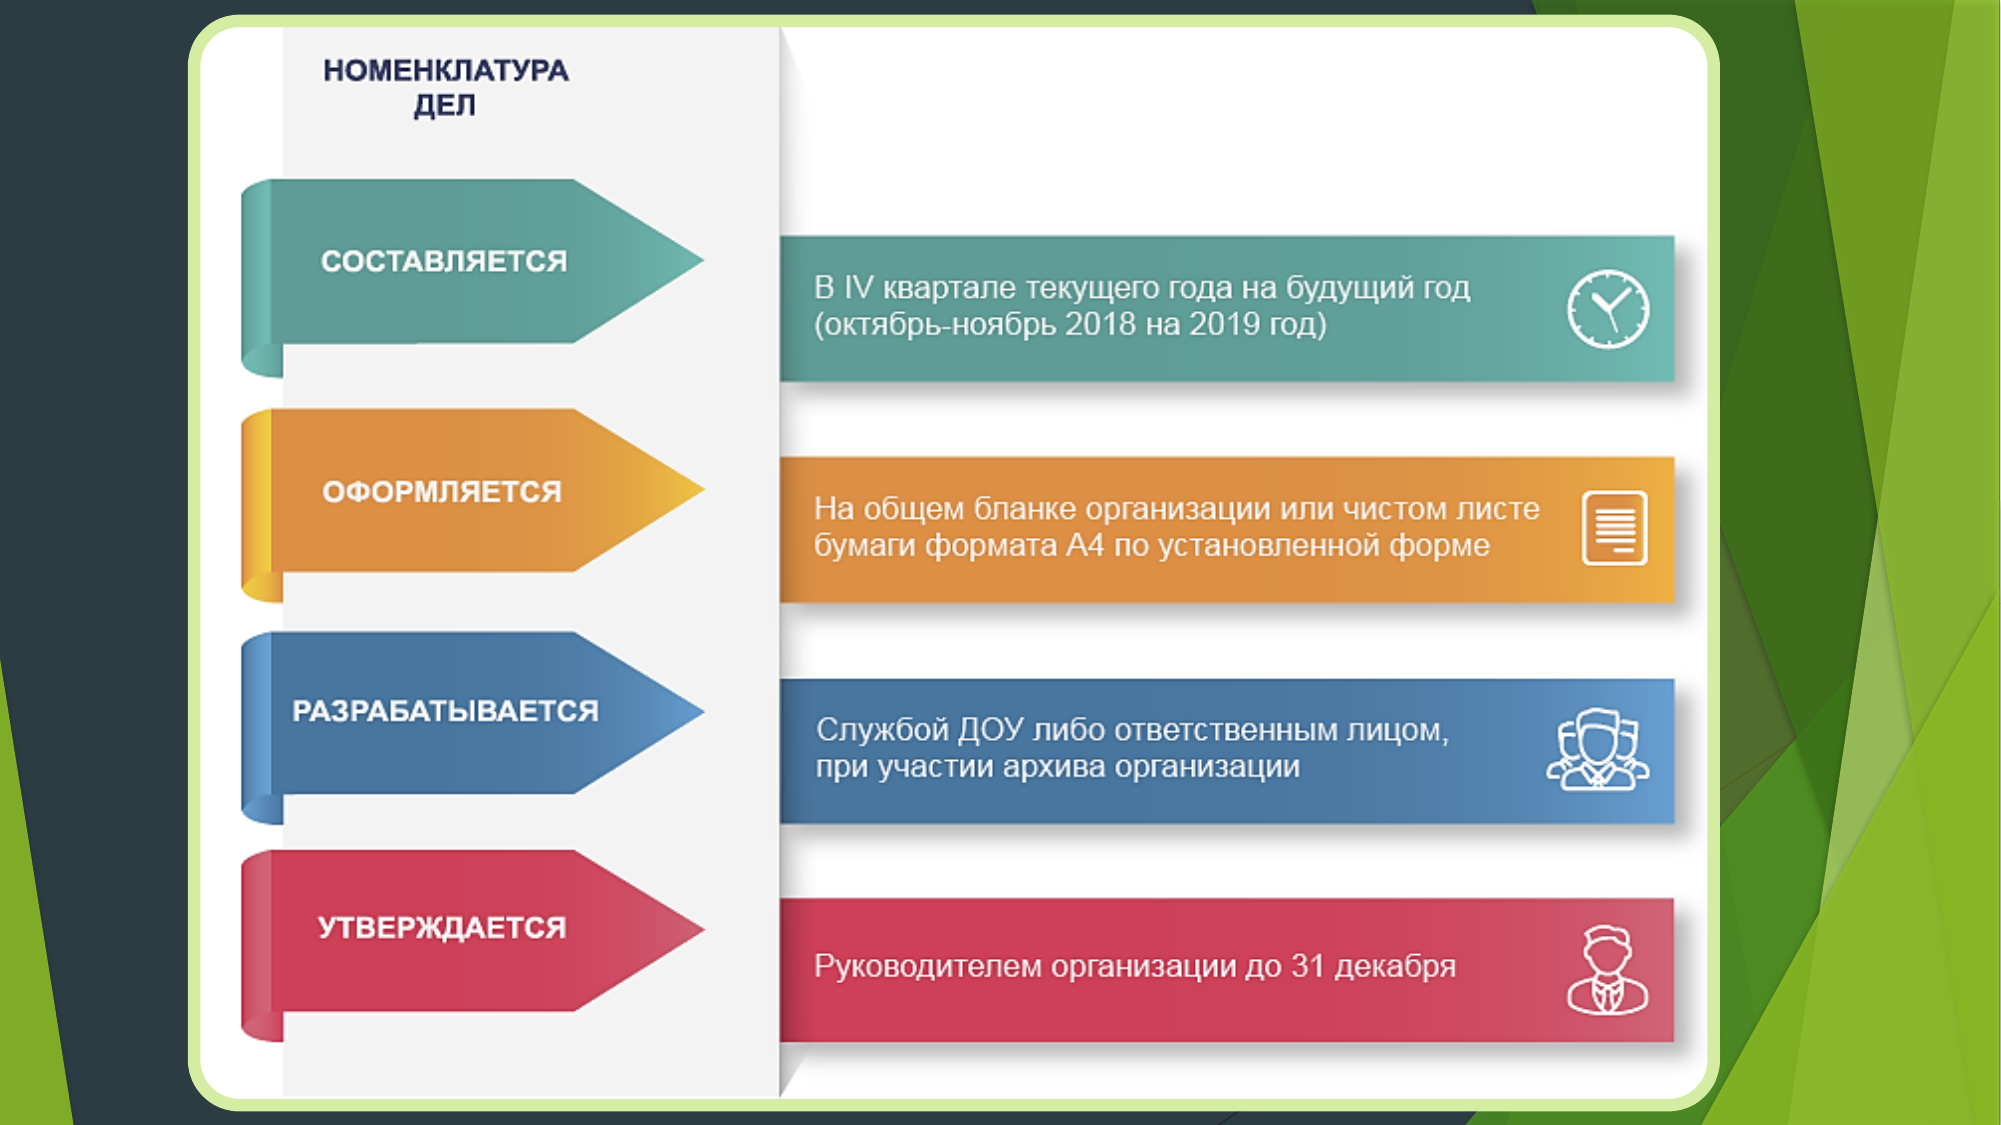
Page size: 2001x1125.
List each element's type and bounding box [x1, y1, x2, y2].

list [193, 20, 1715, 1106]
